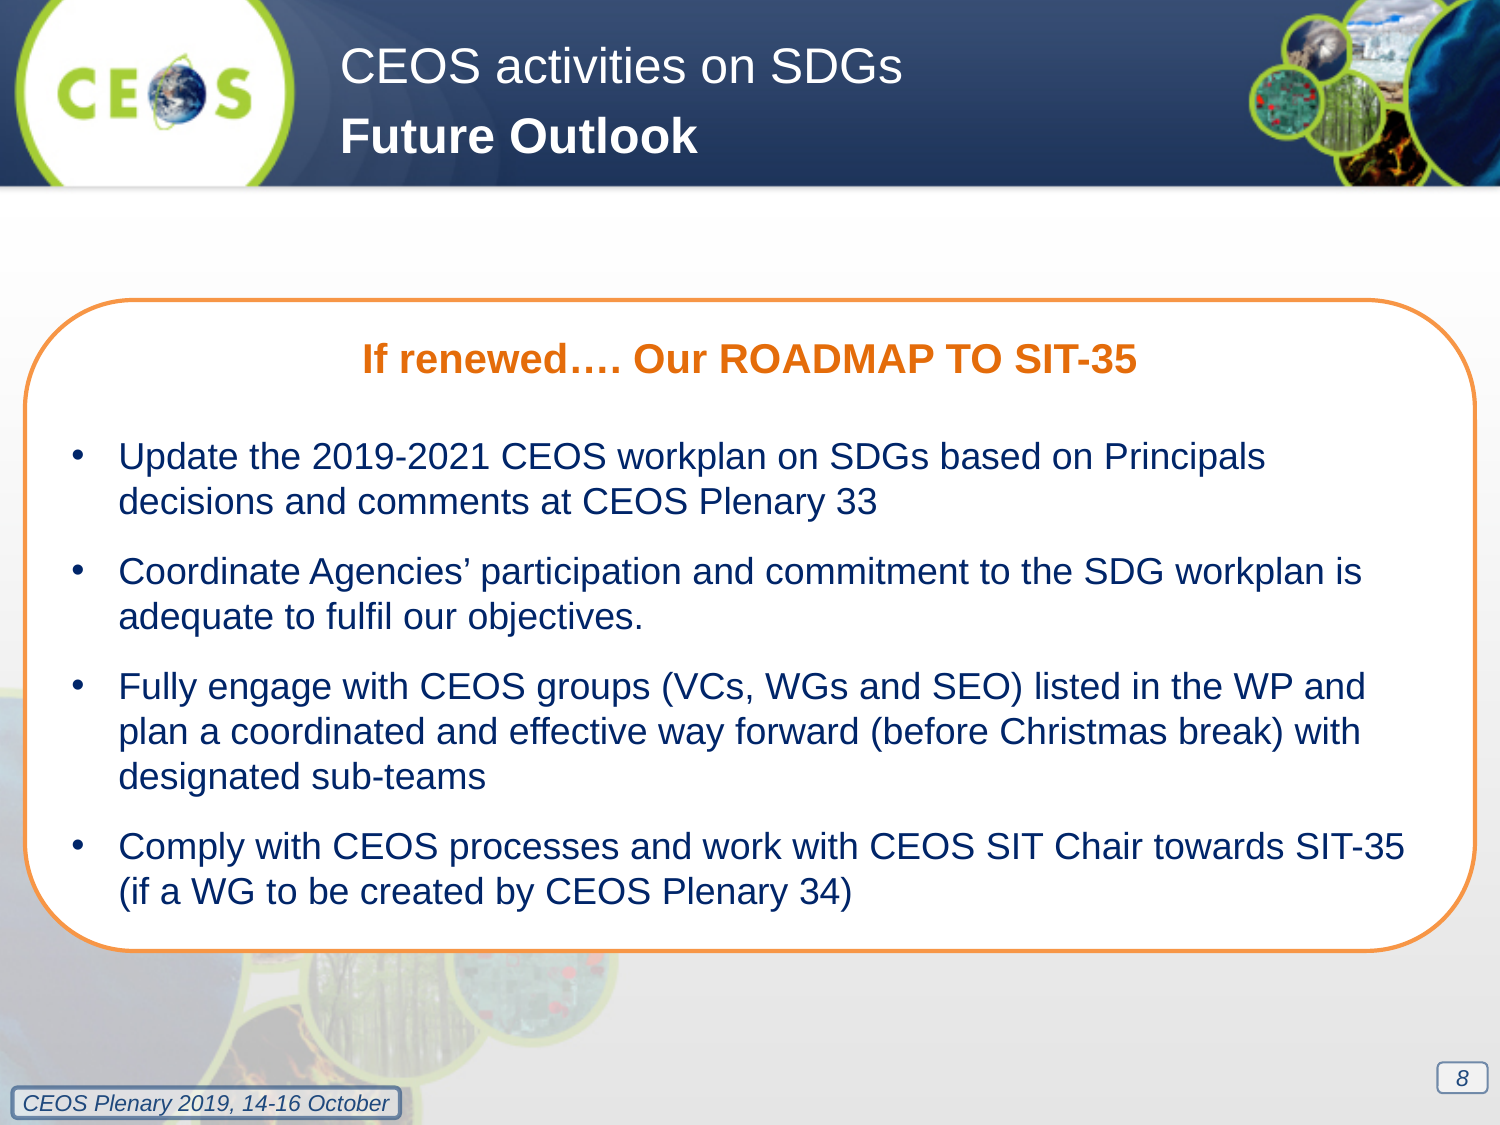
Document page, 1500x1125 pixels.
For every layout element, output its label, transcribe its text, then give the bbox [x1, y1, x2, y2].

slide_number 8 [1436, 1061, 1489, 1095]
text_box If renewed…. Our ROADMAP TO SIT-35 Update the 2019-2021 CEOS workplan on SDGs based on Principals decisions and comments at CEOS Plenary 33 Coordinate Agencies’ participation and commitment to the SDG workplan is adequate to fulfil our objectives. Fully engage with CEOS groups (VCs, WGs and SEO) listed in the WP and plan a coordinated and effective way forward (before Christmas break) with designated sub-teams Comply with CEOS processes and work with CEOS SIT Chair towards SIT-35 (if a WG to be created by CEOS Plenary 34) [22, 297, 1478, 954]
list CEOS activities on SDGs Future Outlook [324, 25, 1425, 189]
picture [0, 0, 1500, 1125]
